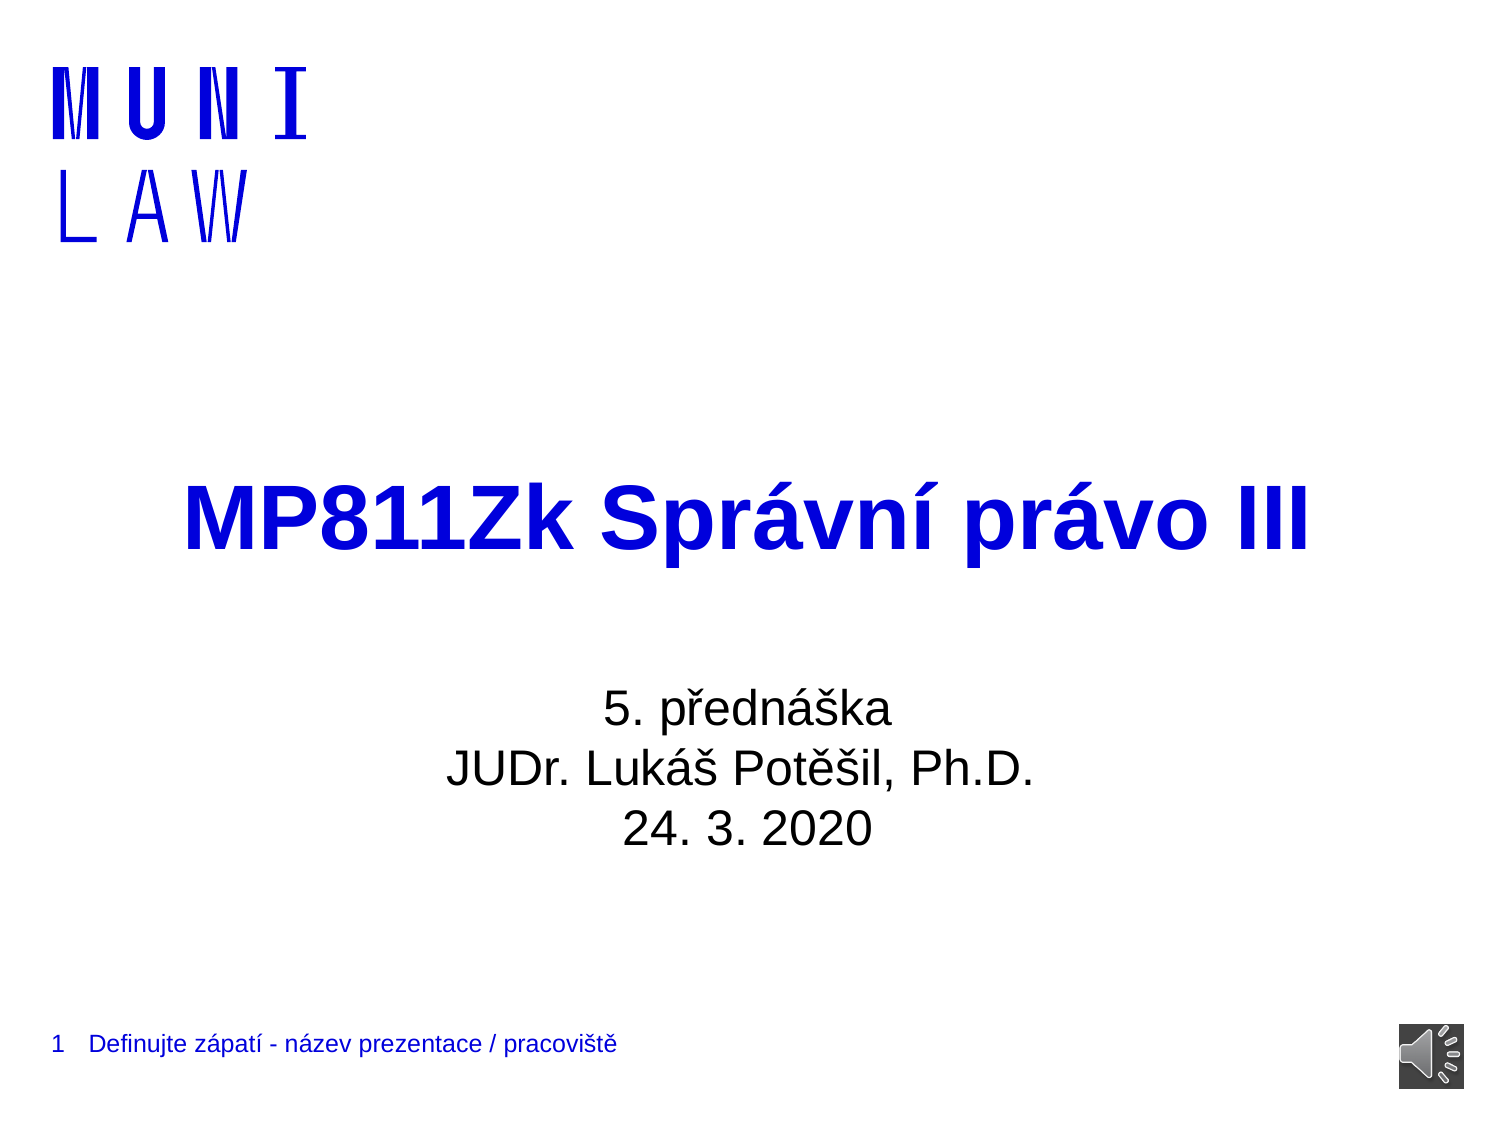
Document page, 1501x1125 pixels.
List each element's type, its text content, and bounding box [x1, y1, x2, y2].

subtitle 5. přednáška JUDr. Lukáš Potěšil, Ph.D. 24. 3. 2020 [49, 675, 1448, 790]
slide_number 1 [50, 1021, 82, 1063]
title MP811Zk Správní právo III [49, 475, 1448, 668]
footer Definujte zápatí - název prezentace / pracoviště [88, 1021, 1064, 1063]
picture [1397, 1022, 1466, 1090]
